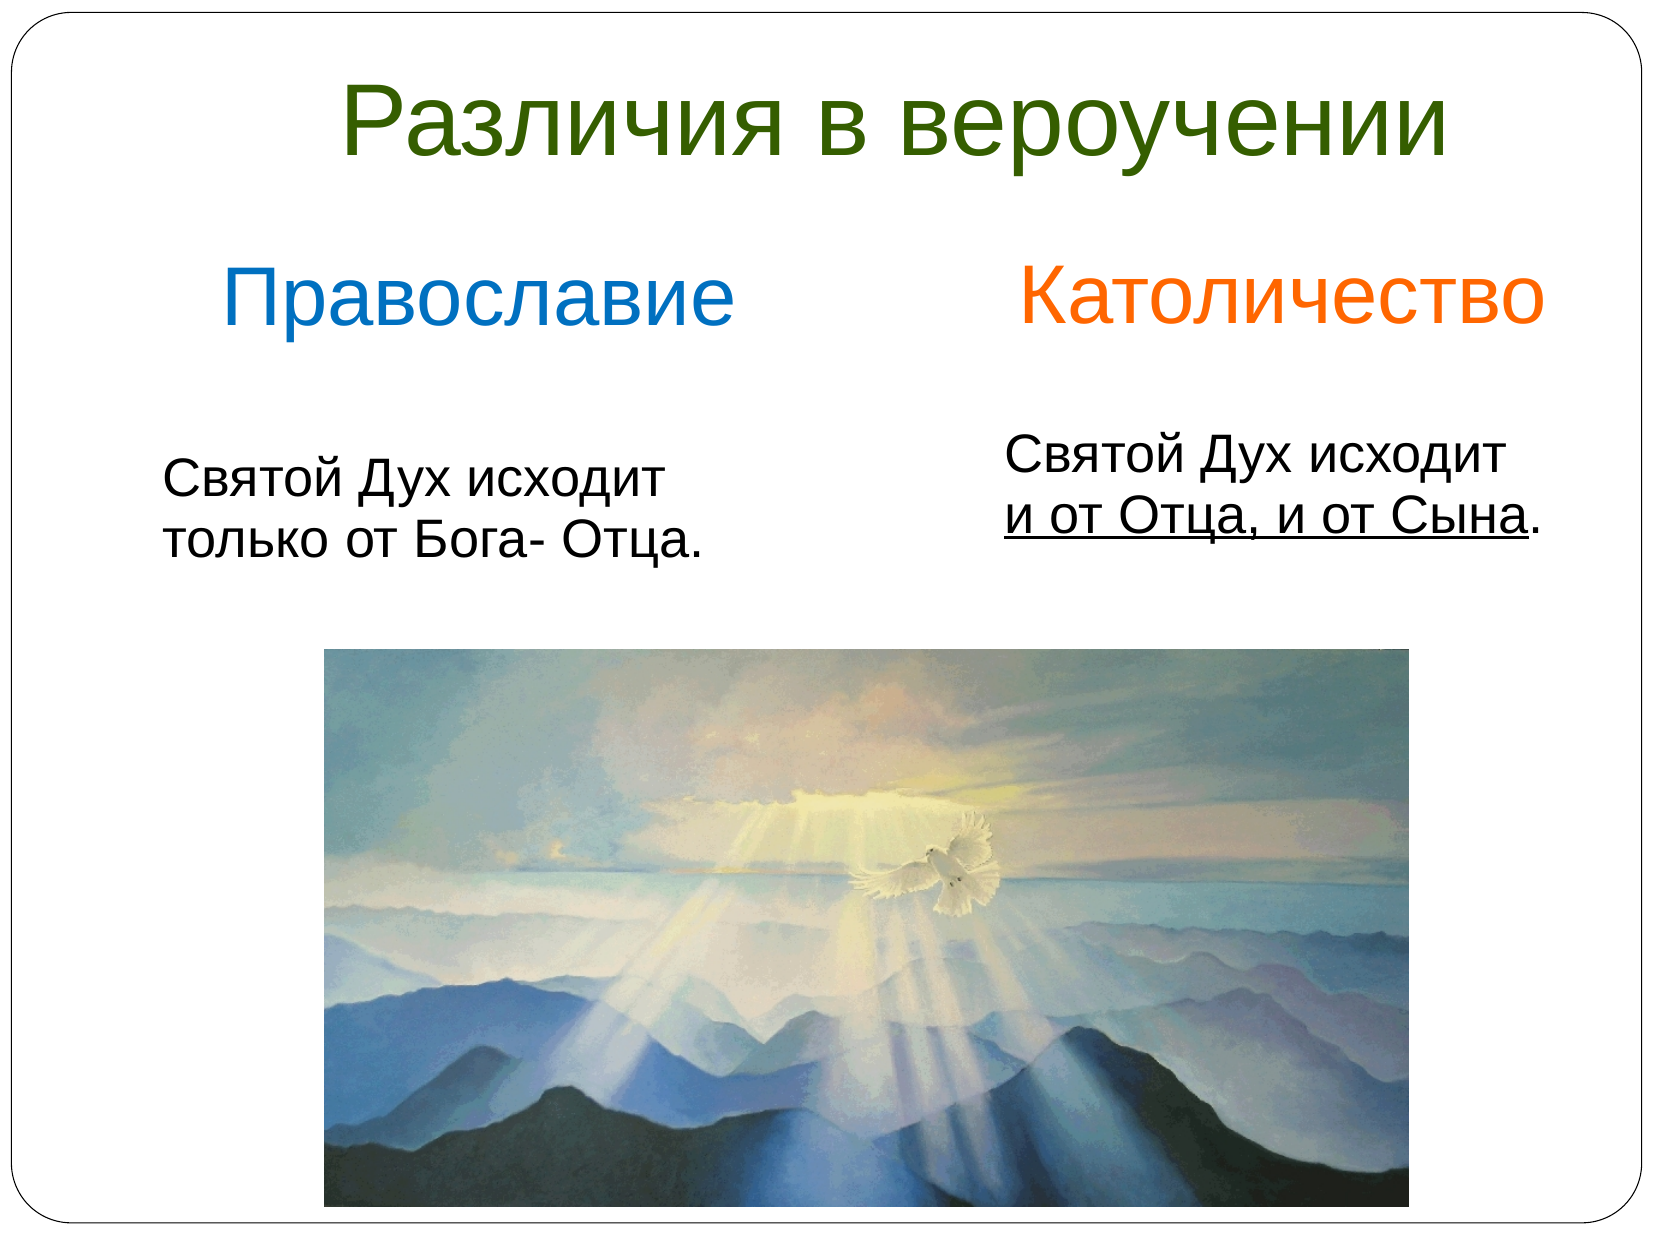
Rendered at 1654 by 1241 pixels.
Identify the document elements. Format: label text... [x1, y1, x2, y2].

picture [324, 649, 1409, 1207]
text_box Православие [206, 238, 752, 347]
text_box Различия в вероучении [324, 50, 1444, 177]
text_box Святой Дух исходит и от Отца, и от Сына. [974, 413, 1595, 610]
text_box Католичество [1003, 236, 1563, 344]
text_box Святой Дух исходит только от Бога- Отца. [147, 437, 739, 574]
